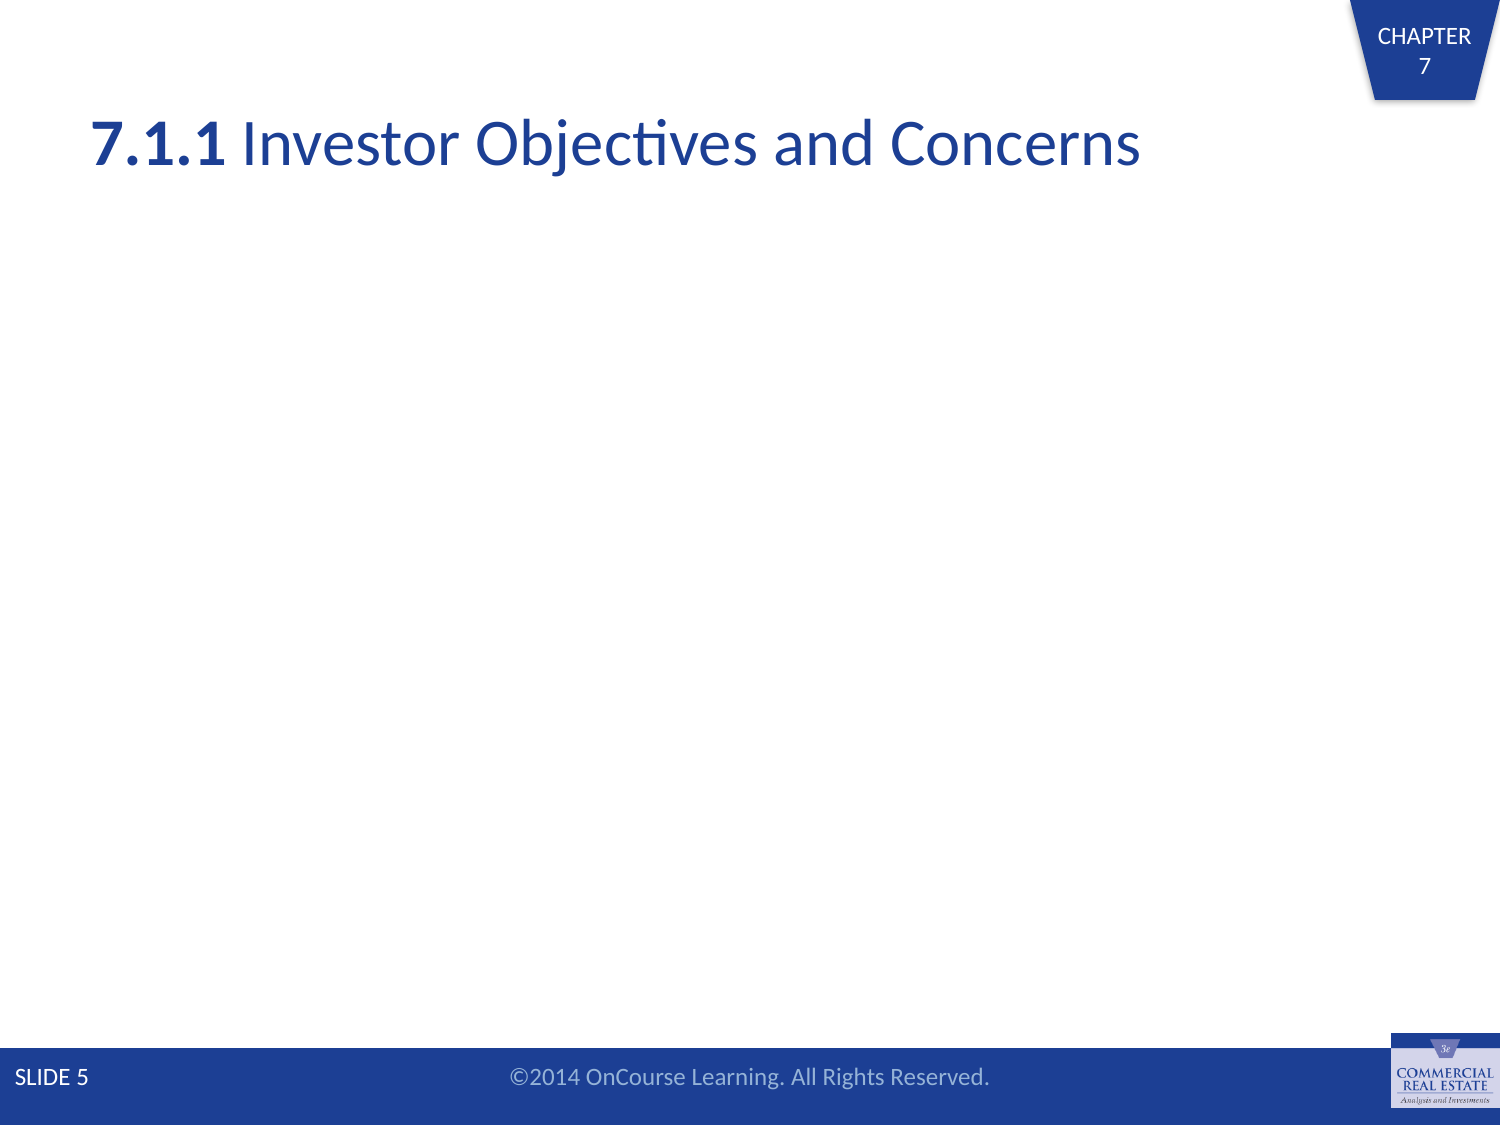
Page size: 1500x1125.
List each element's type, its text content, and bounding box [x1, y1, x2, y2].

slide_number SLIDE 5 [0, 1052, 350, 1113]
picture [1391, 1033, 1500, 1108]
title 7.1.1 Investor Objectives and Concerns [75, 45, 1375, 233]
